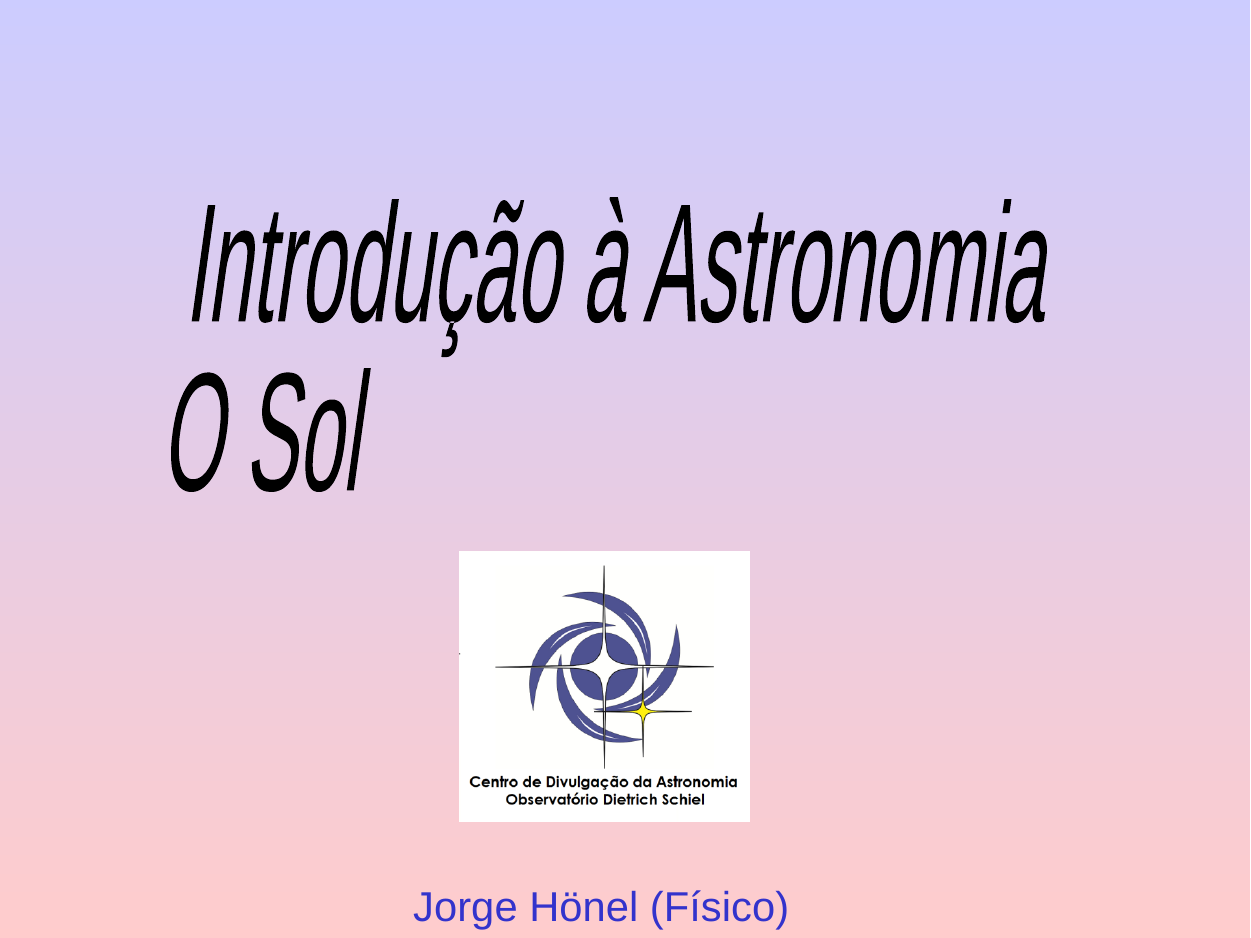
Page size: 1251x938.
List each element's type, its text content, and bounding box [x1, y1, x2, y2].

picture [459, 551, 750, 823]
text_box Jorge Hönel (Físico) [22, 872, 1181, 938]
